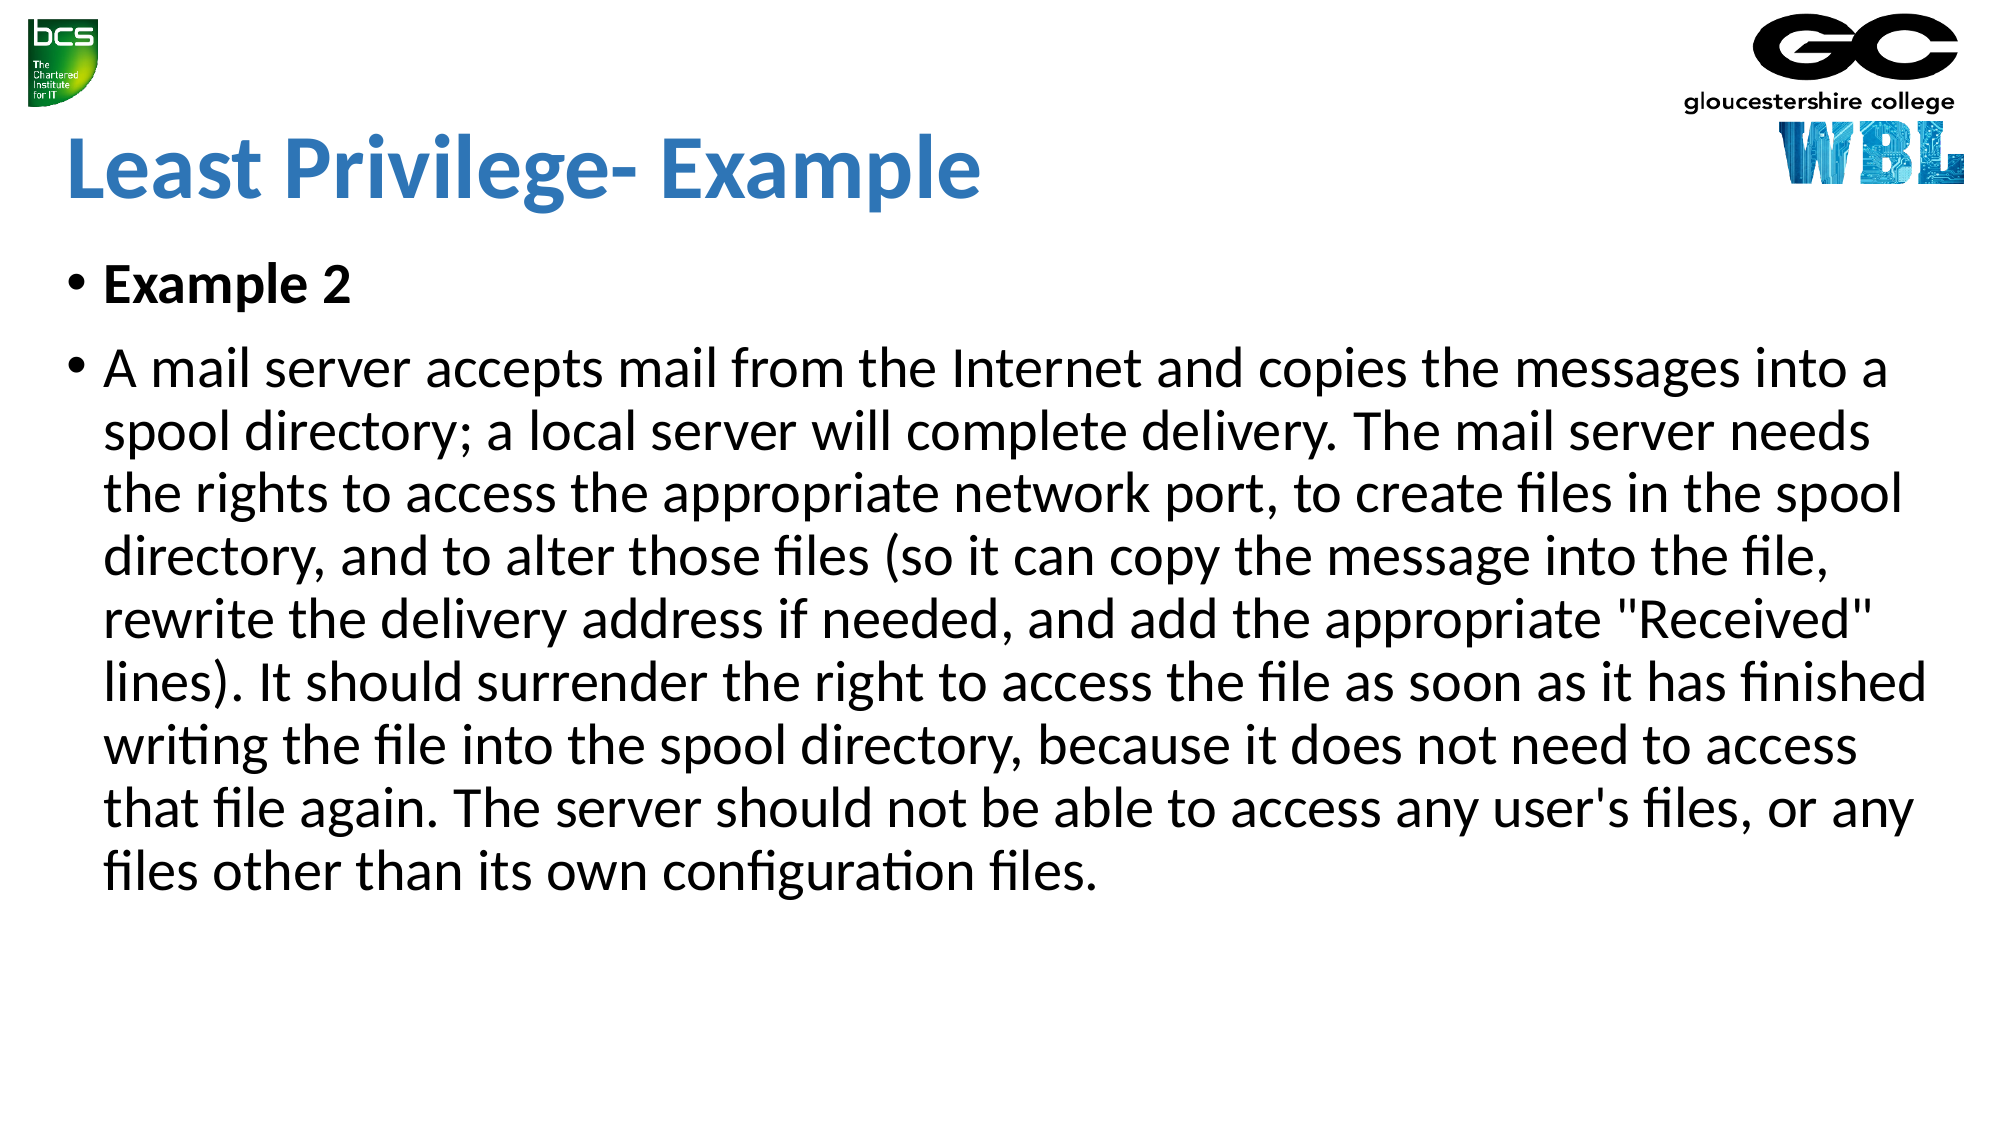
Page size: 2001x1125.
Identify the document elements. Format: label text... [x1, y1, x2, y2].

title Least Privilege- Example [51, 59, 1953, 245]
picture [1674, 5, 1964, 155]
picture [28, 19, 98, 107]
list Example 2 A mail server accepts mail from the Internet and copies the messages into a spool directory; a local server will complete delivery. The mail server needs the rights to access the appropriate network port, to create files in the spool directory, and to alter those files (so it can copy the message into the file, rewrite the delivery address if needed, and add the appropriate "Received" lines). It should surrender the right to access the file as soon as it has finished writing the file into the spool directory, because it does not need to access that file again. The server should not be able to access any user's files, or any files other than its own configuration files. [51, 245, 1953, 1110]
picture [1953, 163, 1959, 172]
